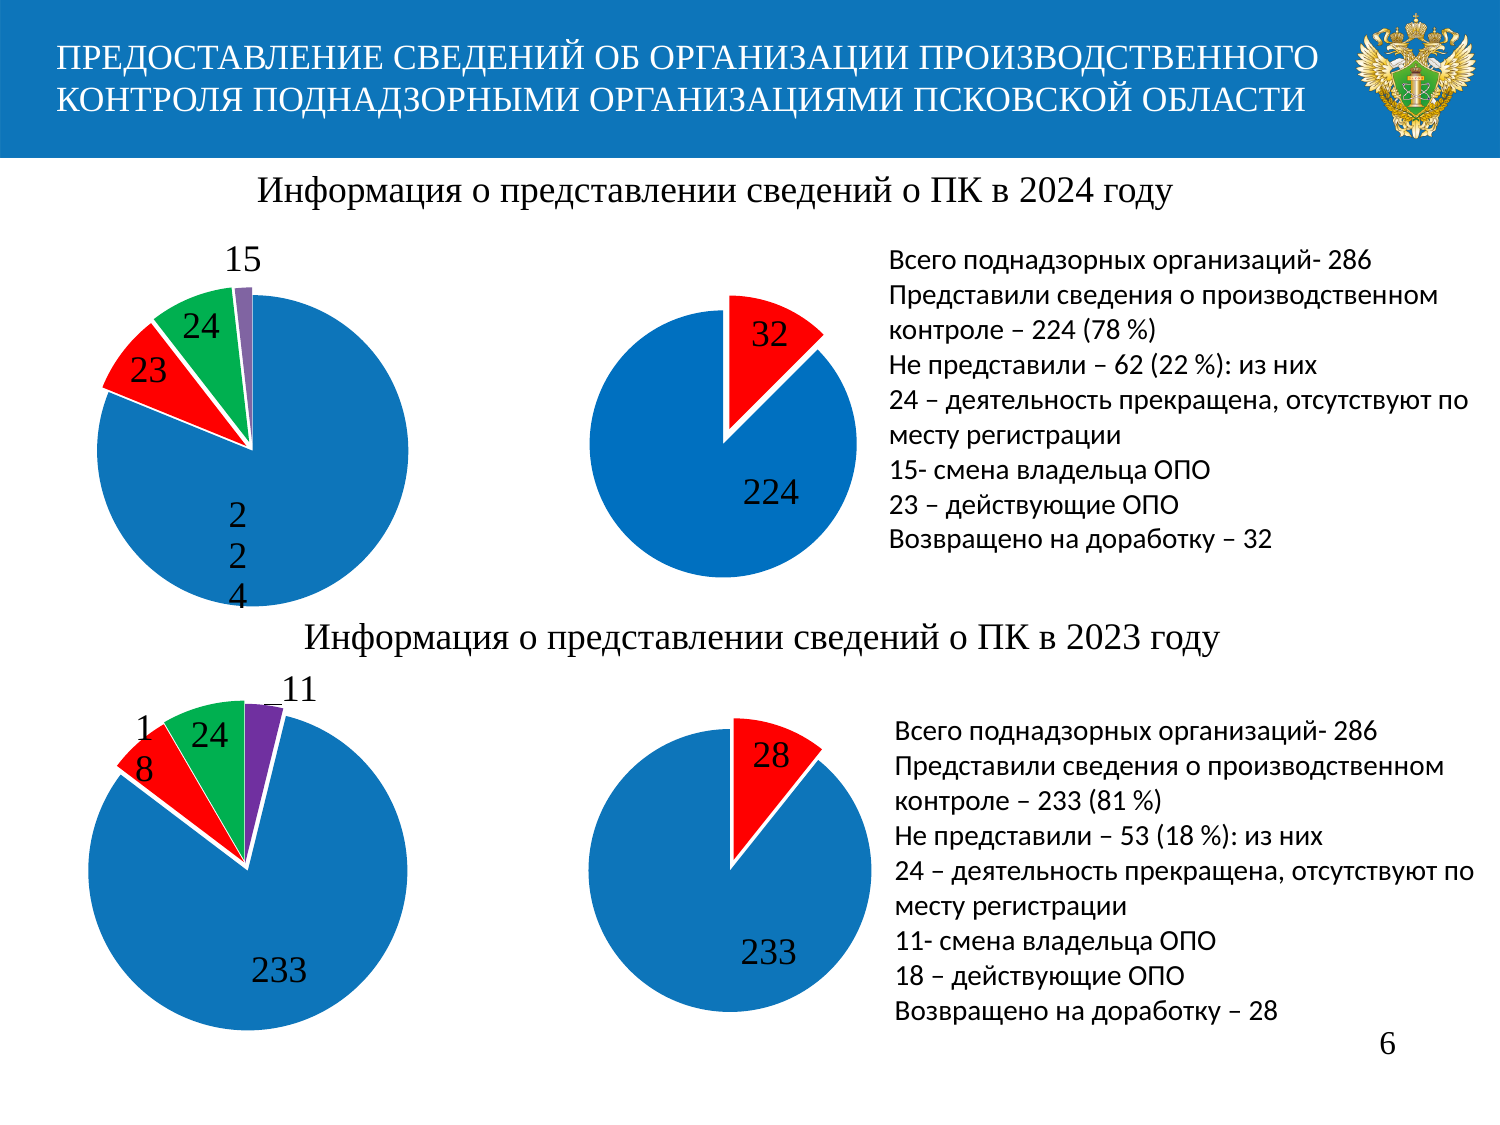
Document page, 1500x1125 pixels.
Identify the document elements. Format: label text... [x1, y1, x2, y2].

text_box Всего поднадзорных организаций- 286 Представили сведения о производственном контроле – 224 (78 %) Не представили – 62 (22 %): из них 24 – деятельность прекращена, отсутствуют по месту регистрации 15- смена владельца ОПО 23 – действующие ОПО Возвращено на доработку – 32 [874, 232, 1500, 704]
text_box Информация о представлении сведений о ПК в 2023 году [451, 604, 874, 665]
text_box Информация о представлении сведений о ПК в 2024 году [242, 166, 1205, 218]
text_box Всего поднадзорных организаций- 286 Представили сведения о производственном контроле – 233 (81 %) Не представили – 53 (18 %): из них 24 – деятельность прекращена, отсутствуют по месту регистрации 11- смена владельца ОПО 18 – действующие ОПО Возвращено на доработку – 28 [879, 704, 1500, 1125]
picture [0, 0, 1500, 158]
chart [525, 665, 935, 1070]
chart [525, 243, 918, 636]
chart [38, 216, 447, 1084]
